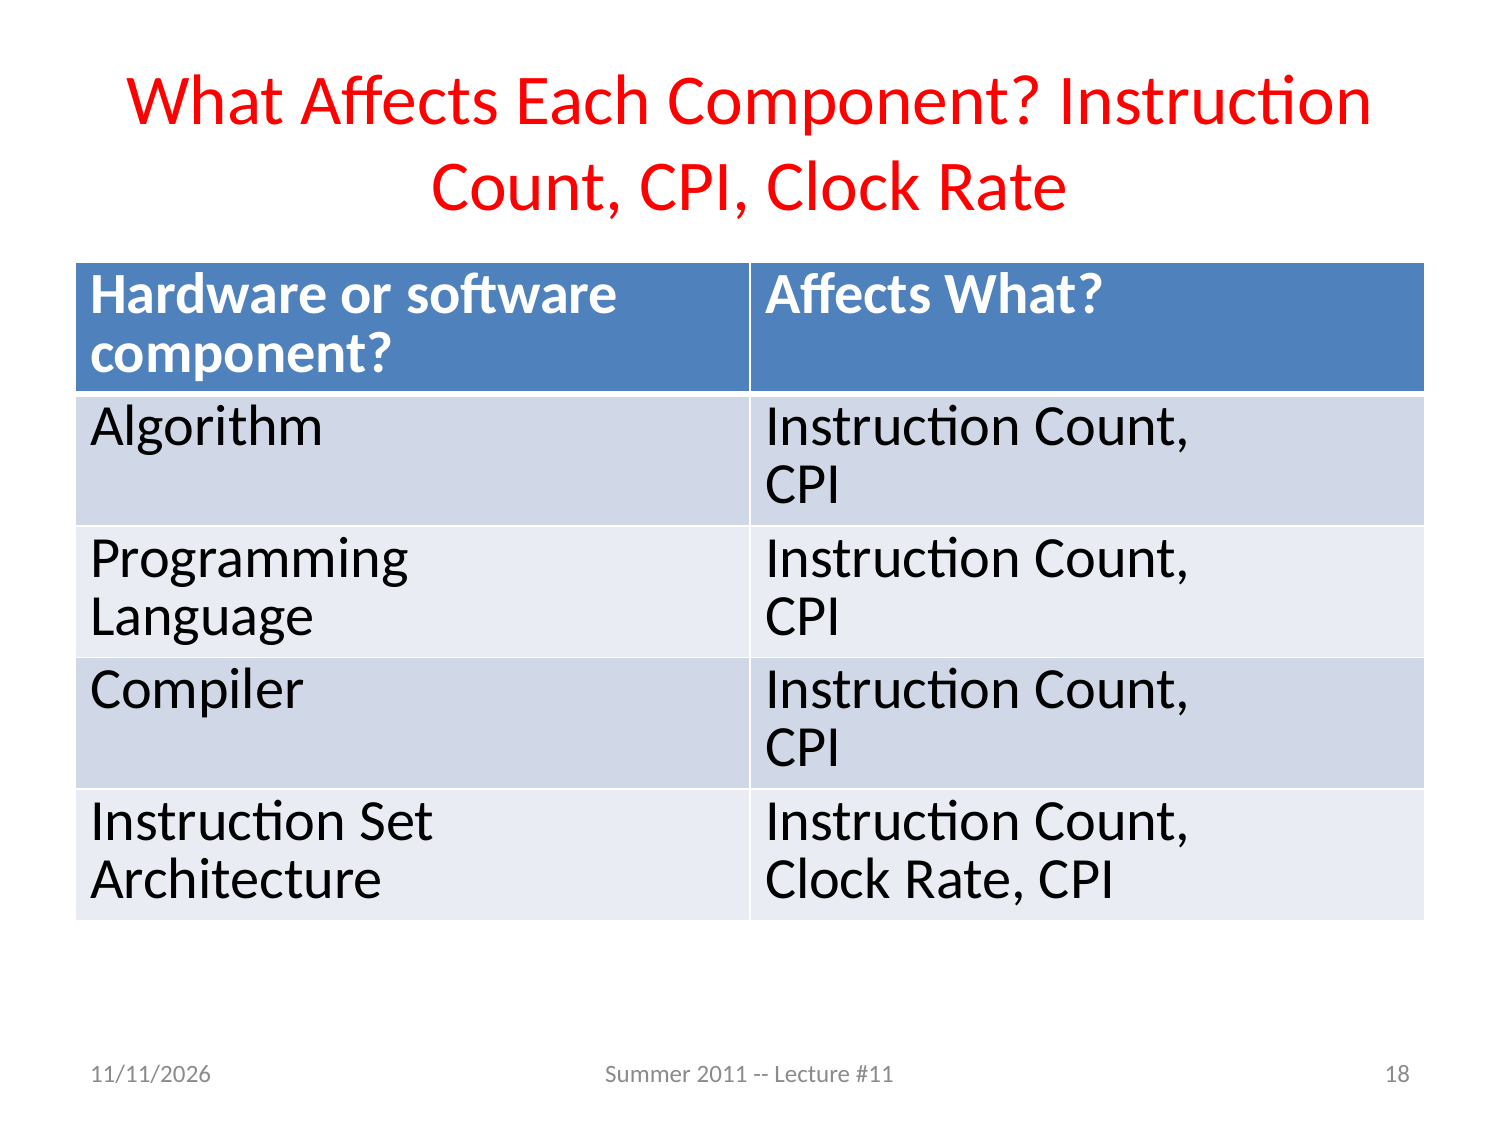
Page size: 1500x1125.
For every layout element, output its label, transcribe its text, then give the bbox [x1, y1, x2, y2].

slide_number 18 [1074, 1042, 1425, 1103]
table_cell Instruction Count, CPI [751, 527, 1424, 657]
table_cell Programming Language [76, 527, 749, 657]
table_cell Instruction Count, Clock Rate, CPI [751, 790, 1424, 920]
table_header Affects What? [751, 263, 1424, 391]
table_header Hardware or software component? [76, 263, 749, 391]
table_cell Instruction Count, CPI [751, 397, 1424, 525]
table_cell Algorithm [76, 397, 749, 525]
title What Affects Each Component? Instruction Count, CPI, Clock Rate [75, 45, 1425, 233]
table_cell Instruction Set Architecture [76, 790, 749, 920]
table_cell Compiler [76, 658, 749, 788]
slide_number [75, 1042, 425, 1103]
footer Summer 2011 -- Lecture #11 [512, 1042, 988, 1103]
table_cell Instruction Count, CPI [751, 658, 1424, 788]
